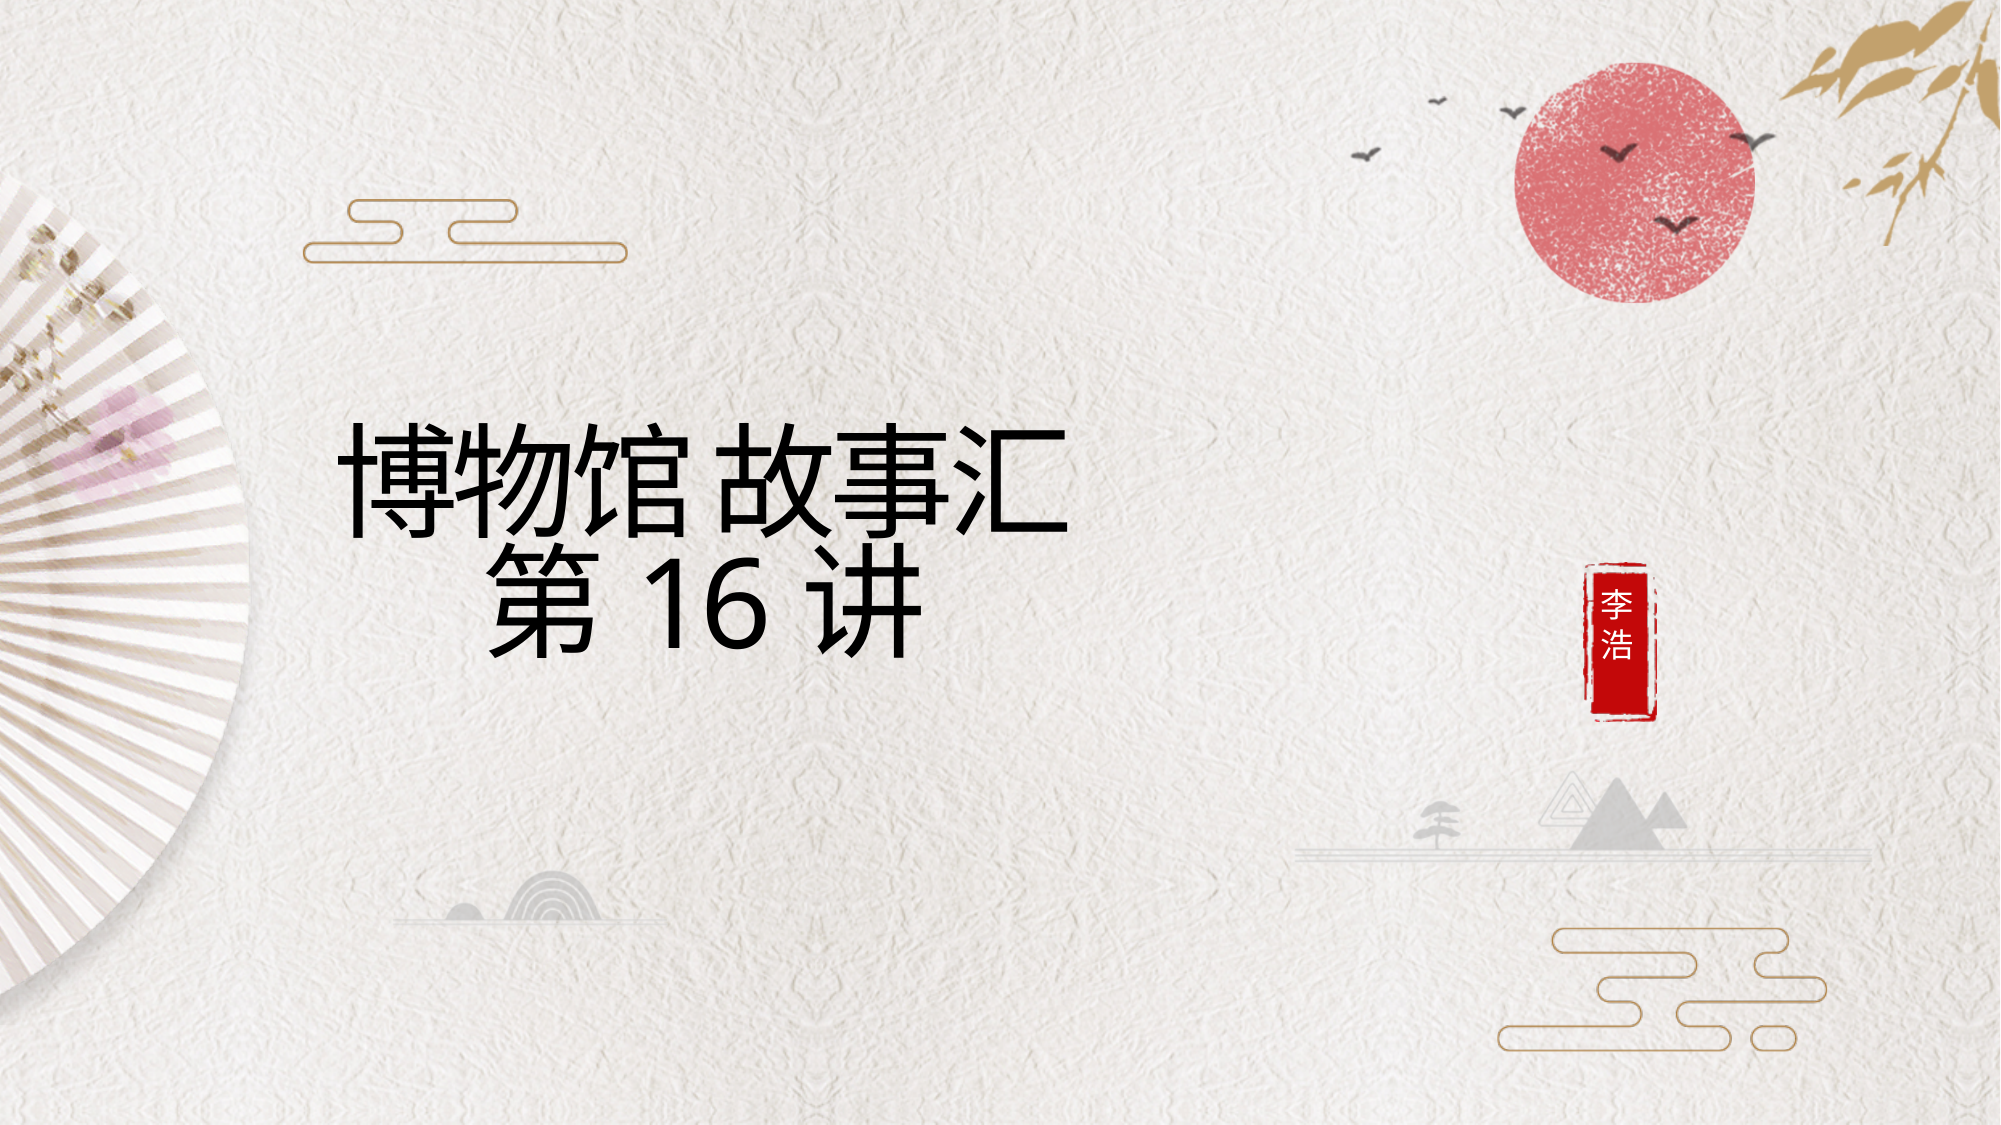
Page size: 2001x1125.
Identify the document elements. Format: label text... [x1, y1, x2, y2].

text_box 博物馆 故事汇 第16讲 [230, 10, 1177, 681]
picture [0, 0, 2001, 1125]
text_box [1583, 562, 1657, 722]
